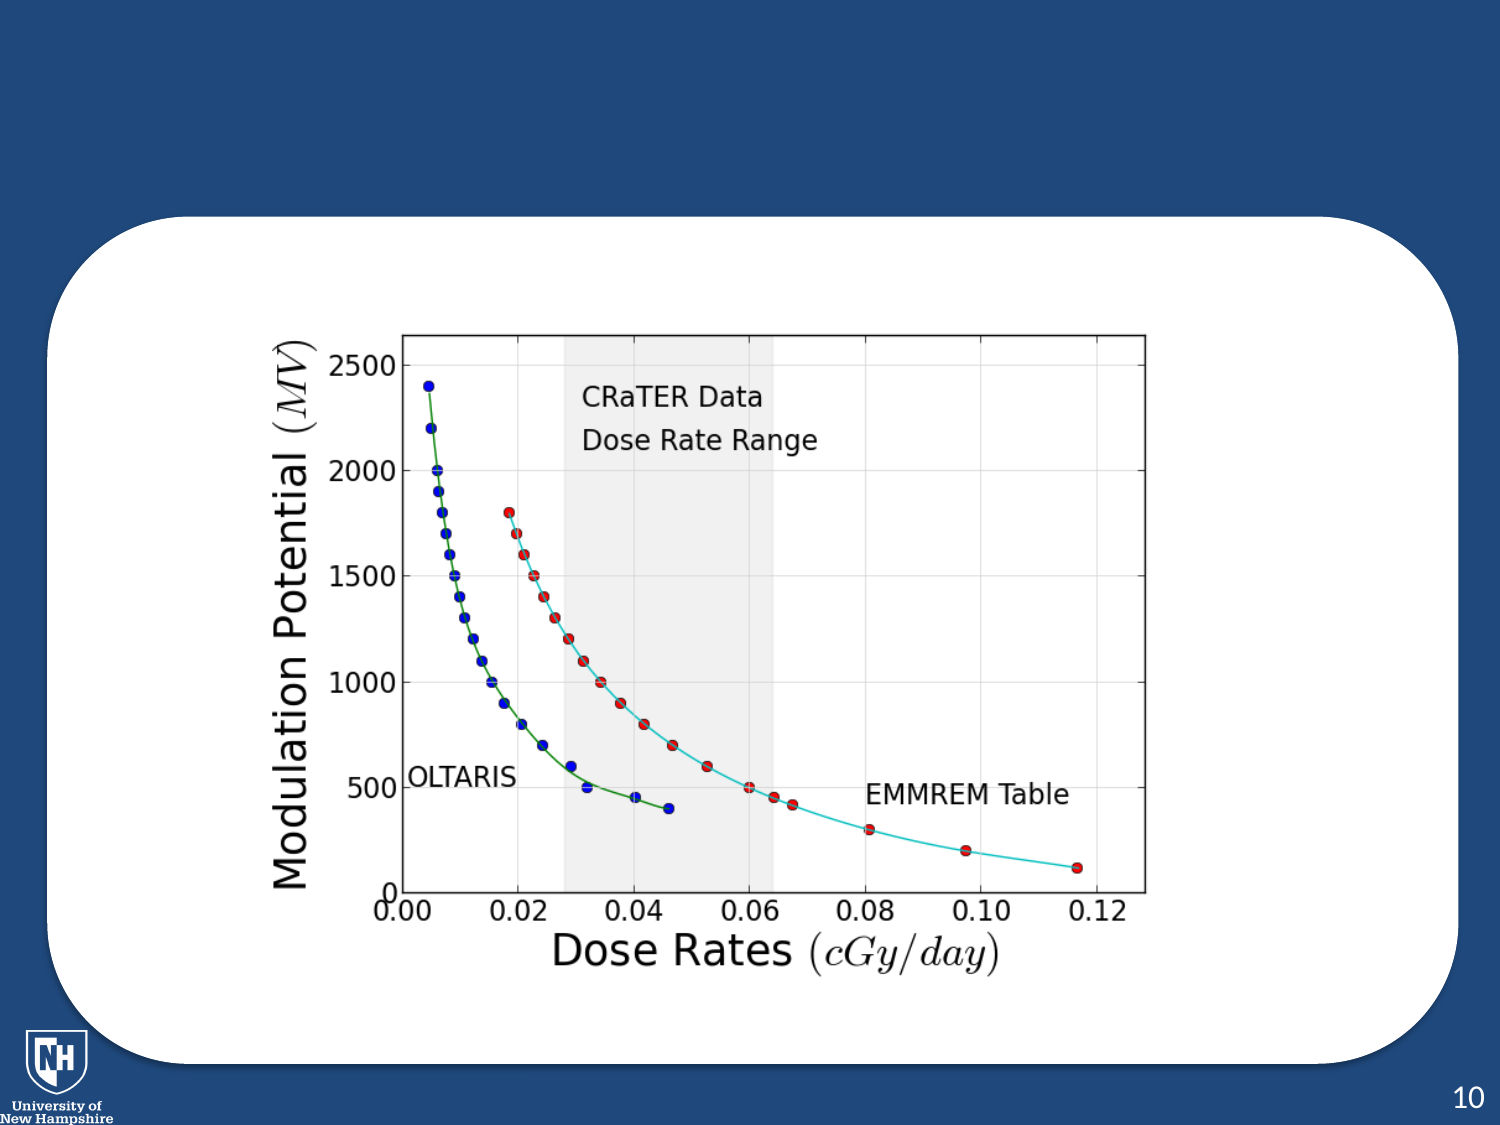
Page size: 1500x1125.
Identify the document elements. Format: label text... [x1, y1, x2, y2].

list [74, 262, 1426, 1006]
slide_number 10 [1050, 1065, 1500, 1125]
picture [0, 1030, 113, 1125]
